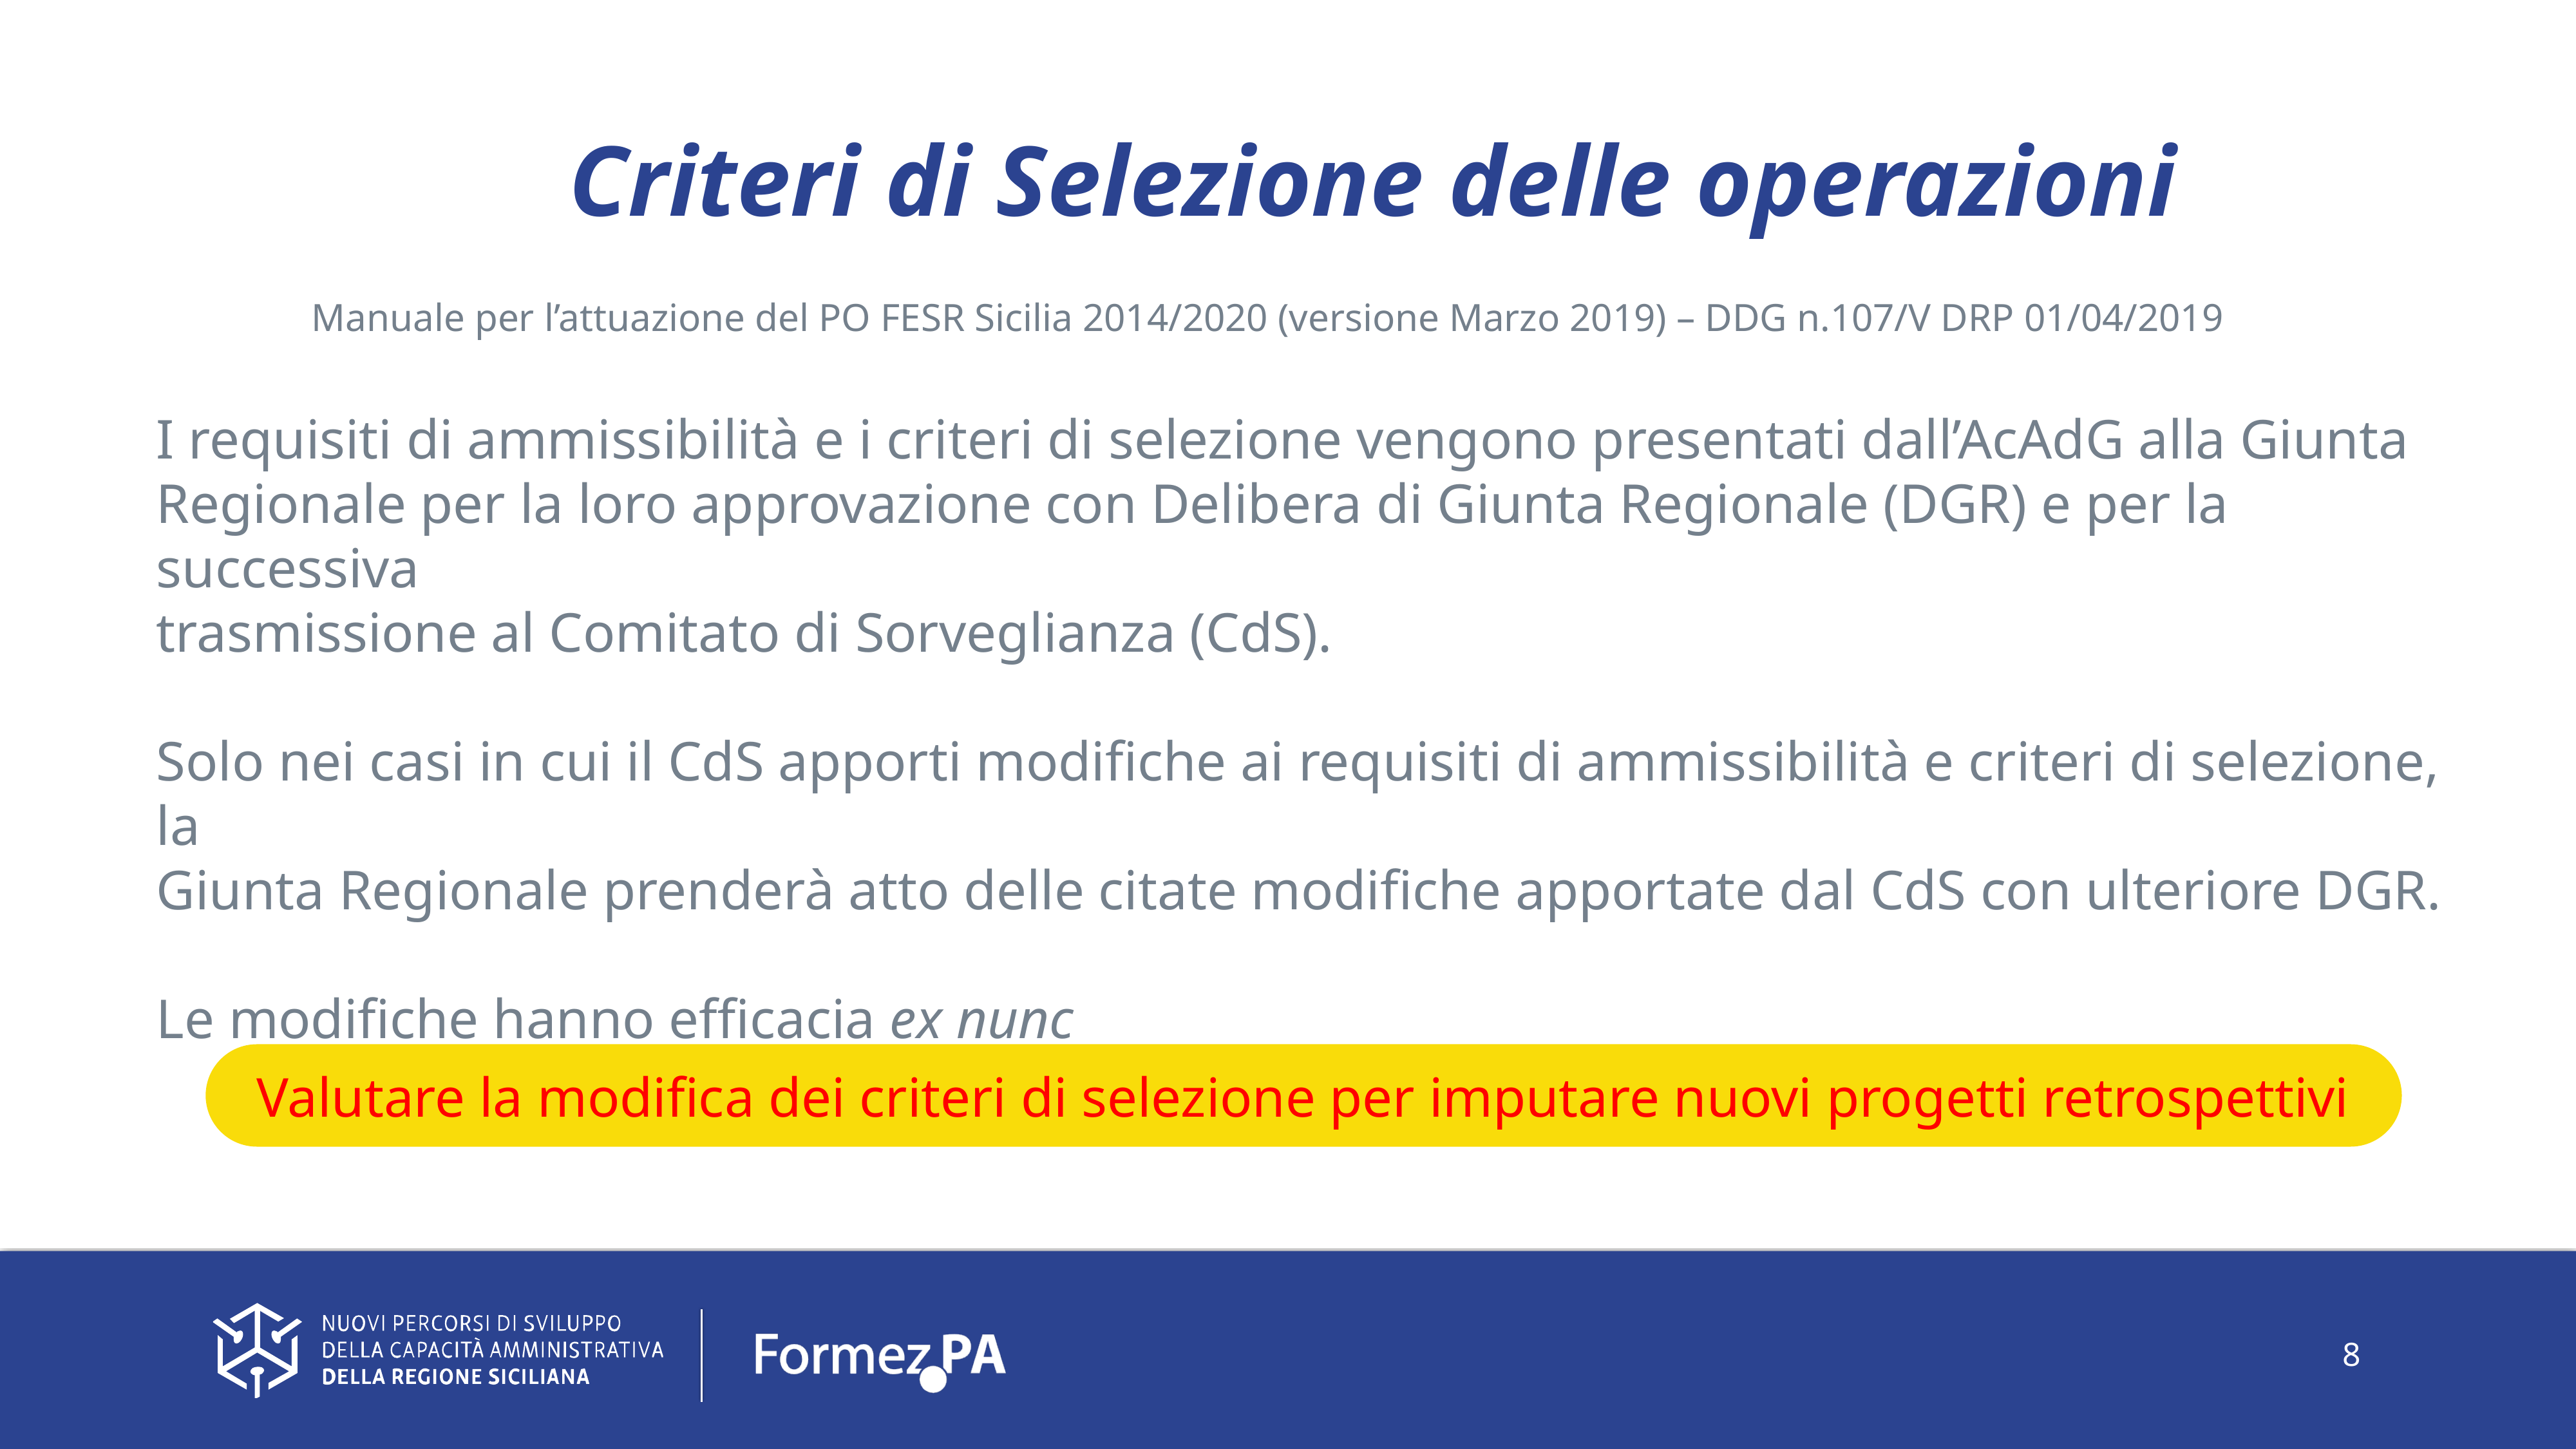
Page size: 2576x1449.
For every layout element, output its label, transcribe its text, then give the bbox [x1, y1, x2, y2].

text_box Valutare la modifica dei criteri di selezione per imputare nuovi progetti retrospettivi [205, 1044, 2402, 1147]
text_box I requisiti di ammissibilità e i criteri di selezione vengono presentati dall’AcAdG alla Giunta Regionale per la loro approvazione con Delibera di Giunta Regionale (DGR) e per la successiva trasmissione al Comitato di Sorveglianza (CdS). Solo nei casi in cui il CdS apporti modifiche ai requisiti di ammissibilità e criteri di selezione, la Giunta Regionale prenderà atto delle citate modifiche apportate dal CdS con ulteriore DGR. Le modifiche hanno efficacia ex nunc [147, 401, 2461, 1054]
text_box Manuale per l’attuazione del PO FESR Sicilia 2014/2020 (versione Marzo 2019) – DDG n.107/V DRP 01/04/2019 [147, 289, 2389, 344]
text_box Criteri di Selezione delle operazioni [506, 115, 2239, 241]
picture [671, 1280, 1090, 1448]
